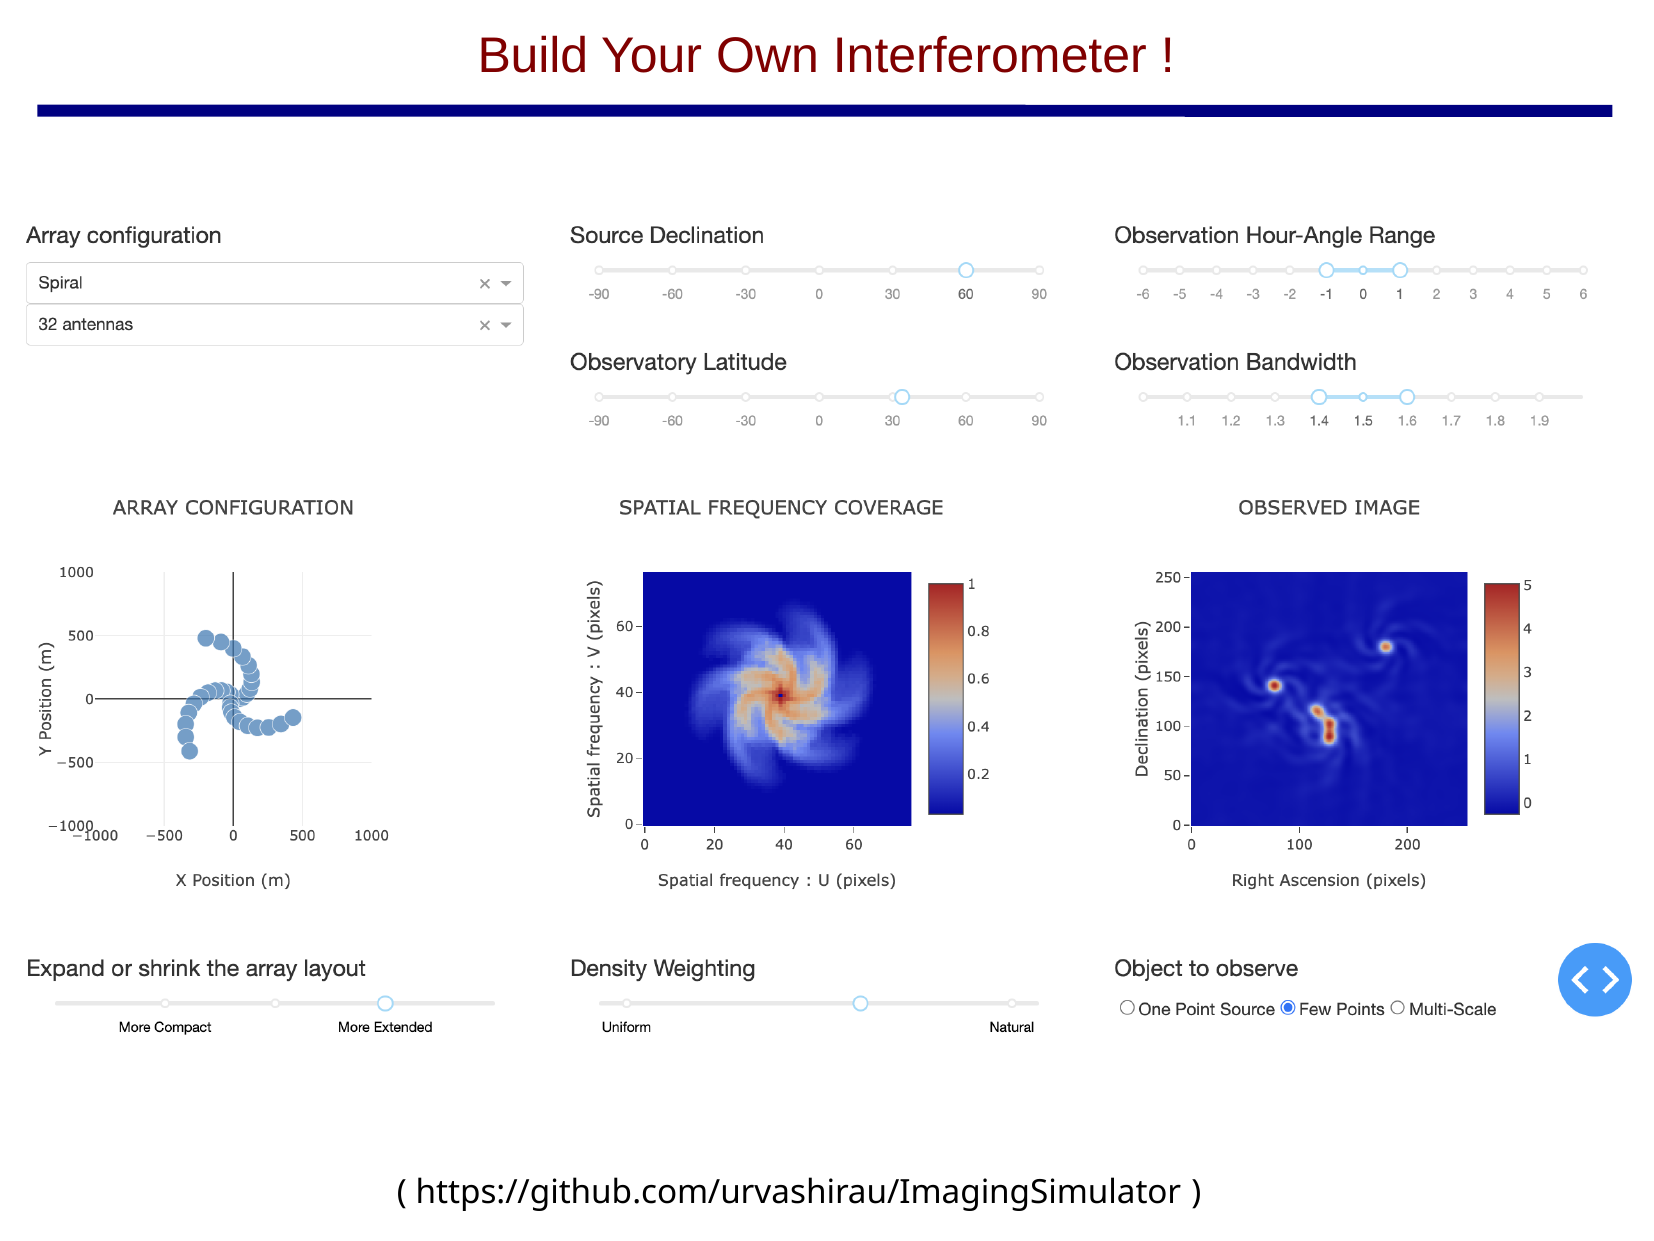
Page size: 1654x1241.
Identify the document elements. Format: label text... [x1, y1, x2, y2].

title Build Your Own Interferometer ! [82, 0, 1571, 156]
picture [0, 186, 1654, 1054]
text_box ( https://github.com/urvashirau/ImagingSimulator ) [382, 1162, 1277, 1217]
